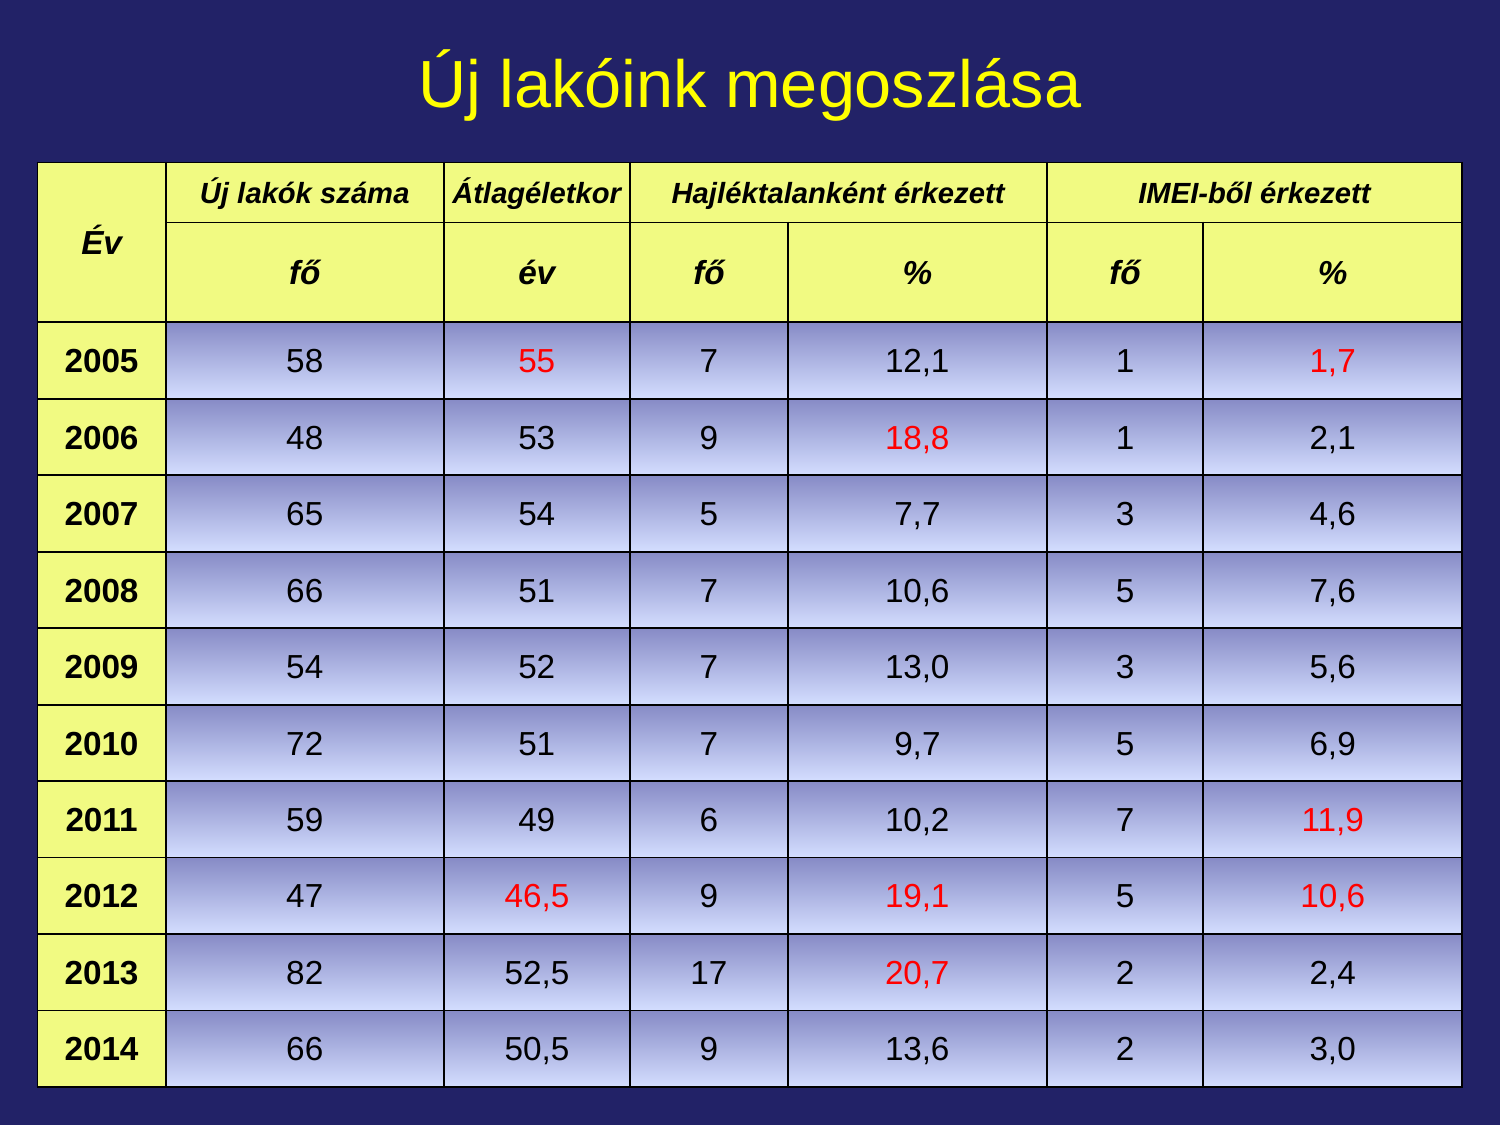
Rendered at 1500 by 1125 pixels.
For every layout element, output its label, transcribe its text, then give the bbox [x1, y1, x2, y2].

table_cell 2,1 [1204, 400, 1461, 474]
table_cell 2005 [38, 323, 165, 398]
table_cell 2011 [38, 782, 165, 857]
table_cell 5 [1048, 858, 1202, 933]
table_cell 65 [167, 476, 443, 551]
table_cell 55 [445, 323, 629, 398]
table_cell 7 [631, 706, 787, 780]
table_cell 2010 [38, 706, 165, 780]
table_cell 7 [631, 629, 787, 704]
table_cell 2012 [38, 858, 165, 933]
table_cell 50,5 [445, 1011, 629, 1086]
table_header Év [38, 163, 165, 321]
table_cell 51 [445, 553, 629, 627]
table_cell 66 [167, 553, 443, 627]
table_cell 9,7 [789, 706, 1046, 780]
table_header Átlagéletkor [445, 163, 629, 222]
table_cell 4,6 [1204, 476, 1461, 551]
table_cell 5,6 [1204, 629, 1461, 704]
table_cell 3 [1048, 476, 1202, 551]
table_cell 13,6 [789, 1011, 1046, 1086]
table_cell 2007 [38, 476, 165, 551]
table_cell 10,2 [789, 782, 1046, 857]
table_cell 46,5 [445, 858, 629, 933]
table_cell 10,6 [789, 553, 1046, 627]
table_cell 3,0 [1204, 1011, 1461, 1086]
table_cell 7 [631, 323, 787, 398]
table_cell 11,9 [1204, 782, 1461, 857]
table_cell 13,0 [789, 629, 1046, 704]
table_cell % [1204, 223, 1461, 321]
table_cell 17 [631, 935, 787, 1010]
table_cell 7 [1048, 782, 1202, 857]
table_cell 6 [631, 782, 787, 857]
table_cell 66 [167, 1011, 443, 1086]
table_cell 1 [1048, 400, 1202, 474]
table_cell 6,9 [1204, 706, 1461, 780]
table_header Hajléktalanként érkezett [631, 163, 1046, 222]
table_cell 82 [167, 935, 443, 1010]
table_cell fő [631, 223, 787, 321]
table_cell fő [1048, 223, 1202, 321]
table_cell 72 [167, 706, 443, 780]
table_cell 54 [445, 476, 629, 551]
table_cell 2006 [38, 400, 165, 474]
table_cell 9 [631, 1011, 787, 1086]
table_cell 53 [445, 400, 629, 474]
table_cell 7,6 [1204, 553, 1461, 627]
table_cell 7 [631, 553, 787, 627]
table_cell 51 [445, 706, 629, 780]
table_cell 52 [445, 629, 629, 704]
table_cell 2,4 [1204, 935, 1461, 1010]
table_cell 2 [1048, 1011, 1202, 1086]
table_cell 19,1 [789, 858, 1046, 933]
table_cell 10,6 [1204, 858, 1461, 933]
table_cell 3 [1048, 629, 1202, 704]
table_cell 18,8 [789, 400, 1046, 474]
table_cell 2 [1048, 935, 1202, 1010]
table_cell 2013 [38, 935, 165, 1010]
table_cell 52,5 [445, 935, 629, 1010]
table_cell 5 [1048, 553, 1202, 627]
table_cell év [445, 223, 629, 321]
table_cell 12,1 [789, 323, 1046, 398]
table_cell 58 [167, 323, 443, 398]
table_cell 9 [631, 858, 787, 933]
table_cell 1 [1048, 323, 1202, 398]
table_cell 5 [1048, 706, 1202, 780]
table_cell 54 [167, 629, 443, 704]
table_cell 1,7 [1204, 323, 1461, 398]
table_cell fő [167, 223, 443, 321]
table_header IMEI-ből érkezett [1048, 163, 1461, 222]
title Új lakóink megoszlása [74, 0, 1426, 162]
table_cell 2009 [38, 629, 165, 704]
table_cell 2008 [38, 553, 165, 627]
table_cell 5 [631, 476, 787, 551]
table_cell 48 [167, 400, 443, 474]
table_header Új lakók száma [167, 163, 443, 222]
table_cell % [789, 223, 1046, 321]
table_cell 2014 [38, 1011, 165, 1086]
table_cell 59 [167, 782, 443, 857]
table_cell 49 [445, 782, 629, 857]
table_cell 47 [167, 858, 443, 933]
table_cell 9 [631, 400, 787, 474]
table_cell 7,7 [789, 476, 1046, 551]
table_cell 20,7 [789, 935, 1046, 1010]
